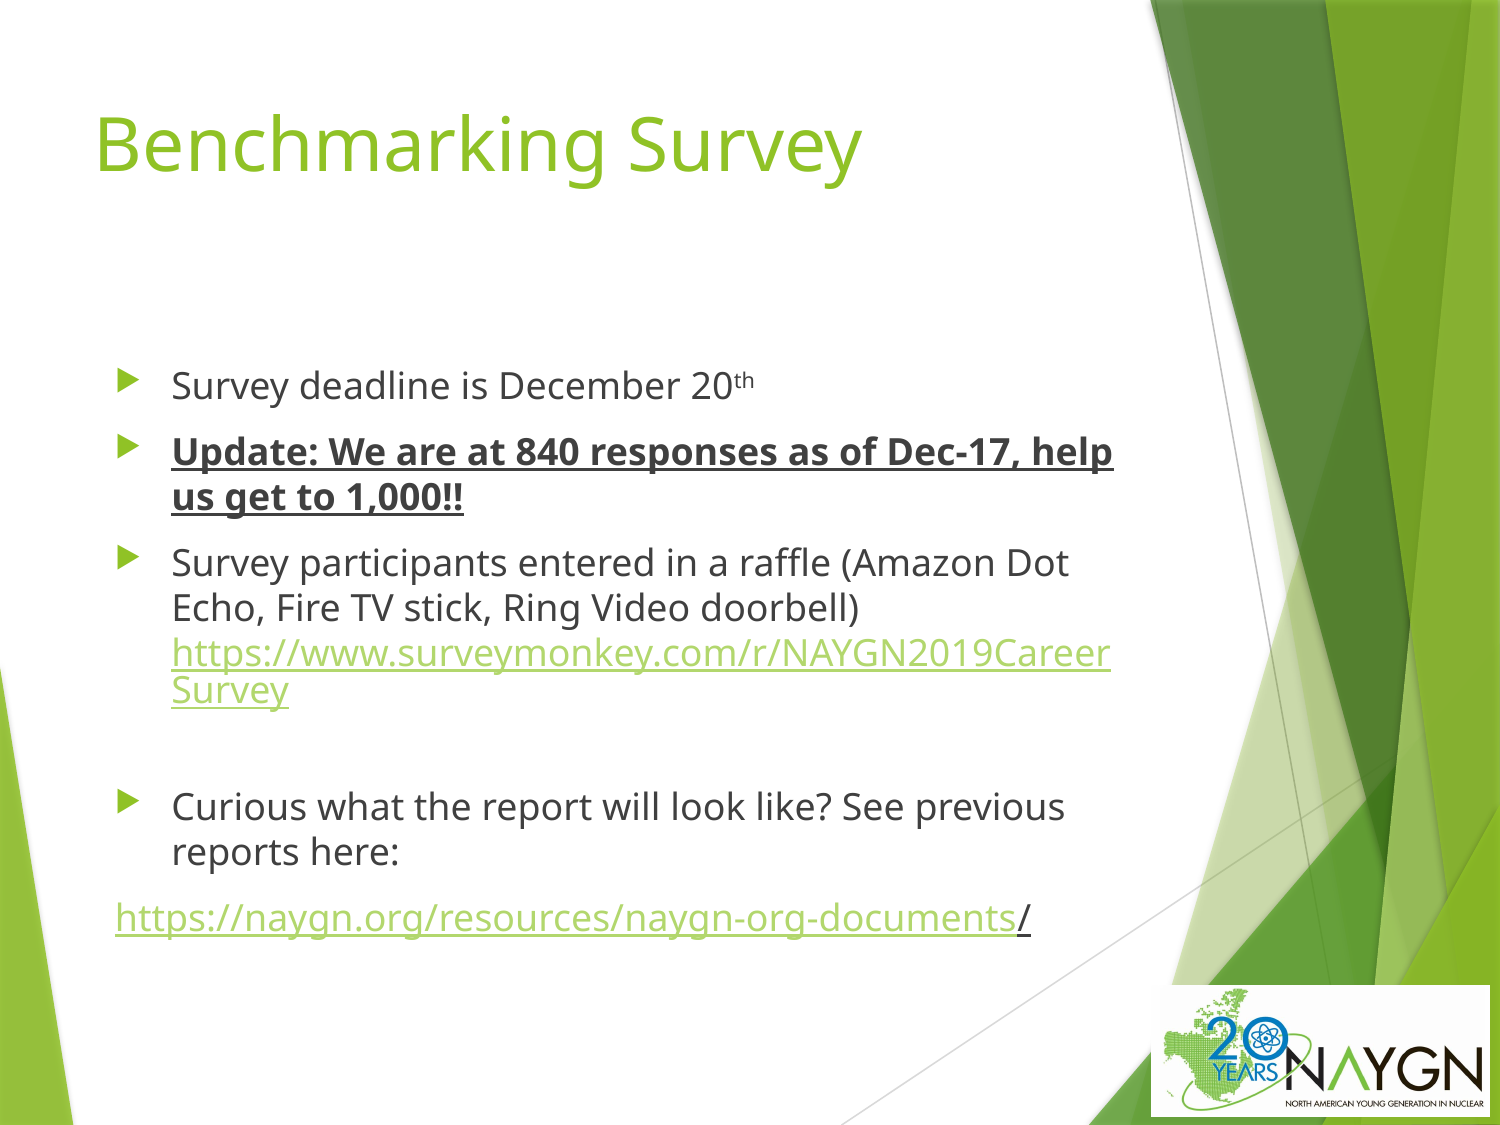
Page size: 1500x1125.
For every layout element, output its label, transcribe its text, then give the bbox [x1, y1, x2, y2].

list Survey deadline is December 20th Update: We are at 840 responses as of Dec-17, help us get to 1,000!! Survey participants entered in a raffle (Amazon Dot Echo, Fire TV stick, Ring Video doorbell) https://www.surveymonkey.com/r/NAYGN2019CareerSurvey Curious what the report will look like? See previous reports here: https://naygn.org/resources/naygn-org-documents/ [99, 354, 1142, 992]
title Benchmarking Survey [78, 88, 1121, 306]
picture [1151, 985, 1490, 1117]
